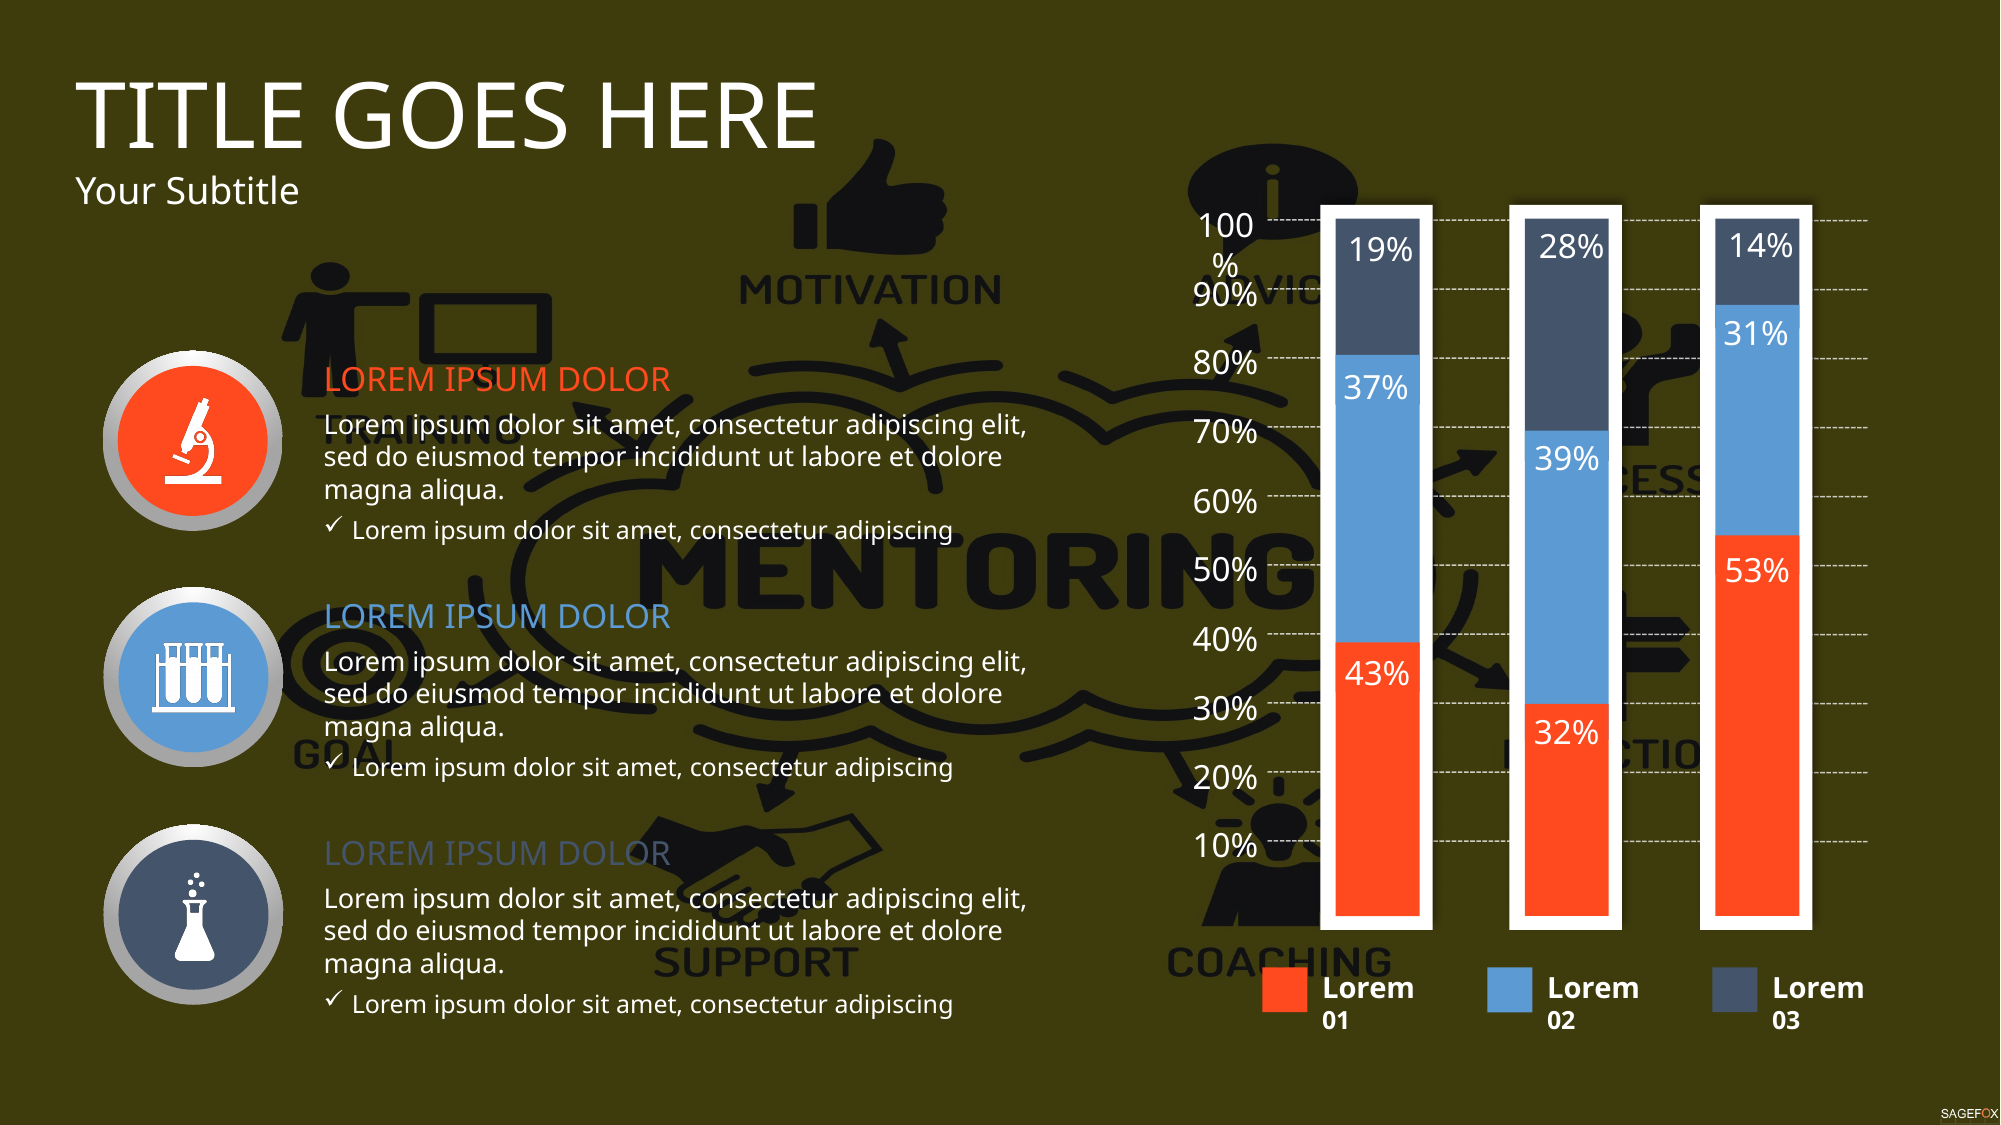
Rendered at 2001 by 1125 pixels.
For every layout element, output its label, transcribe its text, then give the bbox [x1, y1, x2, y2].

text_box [1715, 218, 1806, 329]
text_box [1278, 219, 1335, 842]
text_box LOREM IPSUM DOLOR Lorem ipsum dolor sit amet, consectetur adipiscing elit, sed do eiusmod tempor incididunt ut labore et dolore magna aliqua. Lorem ipsum dolor sit amet, consectetur adipiscing [308, 351, 1069, 552]
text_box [1711, 304, 1802, 575]
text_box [1802, 219, 1868, 842]
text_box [1332, 642, 1423, 917]
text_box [1712, 959, 1908, 1013]
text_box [1422, 219, 1524, 842]
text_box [1521, 703, 1612, 916]
text_box LOREM IPSUM DOLOR Lorem ipsum dolor sit amet, consectetur adipiscing elit, sed do eiusmod tempor incididunt ut labore et dolore magna aliqua. Lorem ipsum dolor sit amet, consectetur adipiscing [308, 588, 1069, 789]
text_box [1524, 218, 1617, 461]
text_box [1331, 354, 1422, 693]
text_box [1699, 204, 1813, 219]
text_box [1262, 959, 1458, 1013]
text_box [1319, 204, 1434, 219]
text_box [1712, 535, 1803, 916]
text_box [102, 350, 283, 531]
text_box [103, 824, 284, 1005]
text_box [1487, 959, 1683, 1013]
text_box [1612, 219, 1715, 842]
text_box TITLE GOES HERE Your Subtitle [60, 49, 1036, 220]
text_box LOREM IPSUM DOLOR Lorem ipsum dolor sit amet, consectetur adipiscing elit, sed do eiusmod tempor incididunt ut labore et dolore magna aliqua. Lorem ipsum dolor sit amet, consectetur adipiscing [308, 825, 1069, 1026]
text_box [1172, 197, 1278, 873]
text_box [1335, 218, 1426, 405]
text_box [103, 587, 284, 768]
text_box [1508, 842, 1623, 931]
text_box [1699, 842, 1813, 931]
text_box [1319, 842, 1434, 931]
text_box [1522, 430, 1613, 740]
picture [1940, 0, 2001, 1125]
text_box [1508, 204, 1623, 219]
